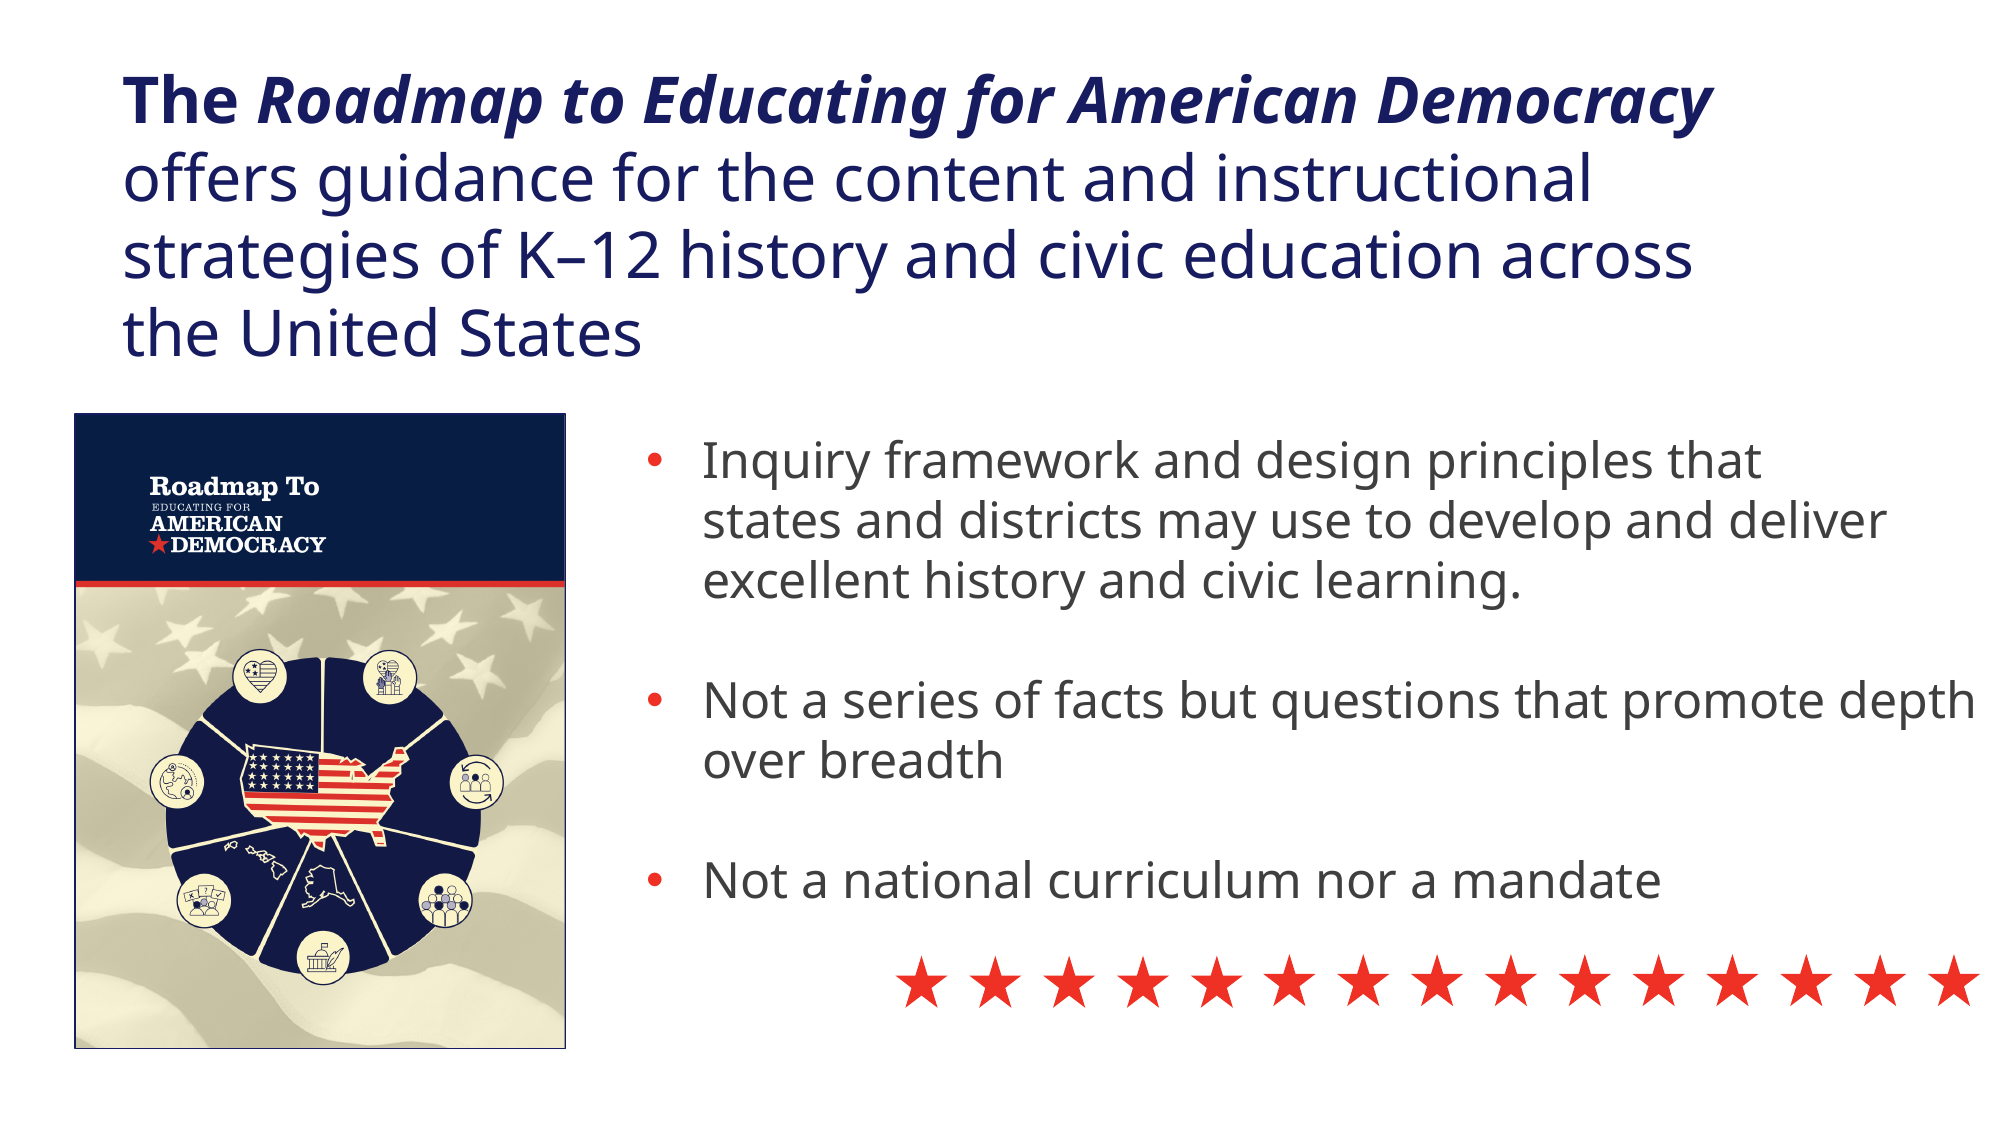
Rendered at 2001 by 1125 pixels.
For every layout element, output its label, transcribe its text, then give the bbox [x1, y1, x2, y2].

text_box Inquiry framework and design principles that states and districts may use to develop and deliver excellent history and civic learning. Not a series of facts but questions that promote depth over breadth Not a national curriculum nor a mandate [630, 421, 2000, 977]
picture [75, 414, 565, 1048]
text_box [895, 954, 1980, 1008]
text_box The Roadmap to Educating for American Democracy offers guidance for the content and instructional strategies of K–12 history and civic education across the United States [107, 51, 1814, 377]
